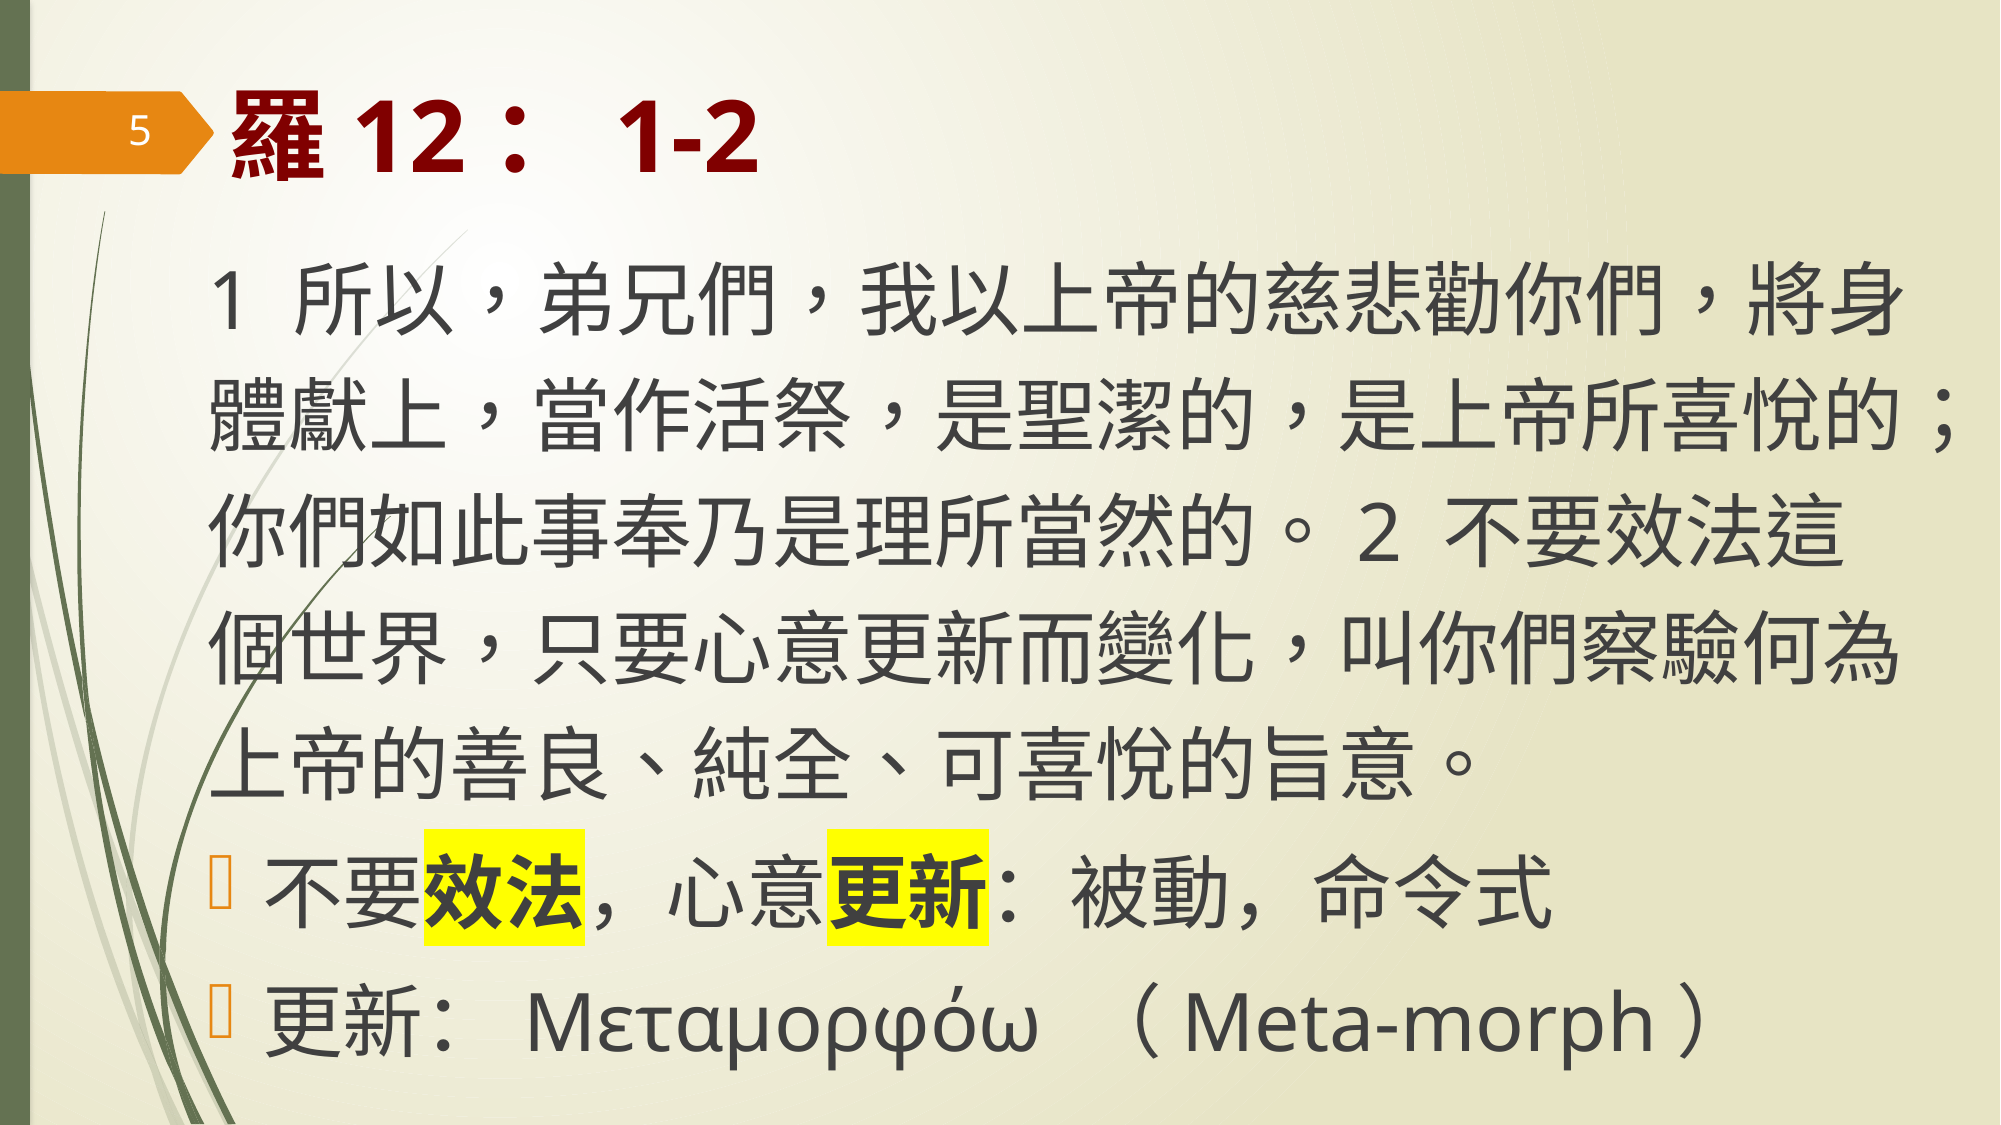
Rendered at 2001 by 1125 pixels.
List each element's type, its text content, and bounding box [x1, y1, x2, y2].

title 羅12：1-2 [212, 55, 1937, 211]
slide_number 5 [71, 102, 168, 163]
list 1 所以，弟兄們，我以上帝的慈悲勸你們，將身體獻上，當作活祭，是聖潔的，是上帝所喜悅的；你們如此事奉乃是理所當然的。2 不要效法這個世界，只要心意更新而變化，叫你們察驗何為上帝的善良、純全、可喜悅的旨意。 不要效法，心意更新：被動，命令式 更新：Μεταμορφόω （Meta-morph） [192, 221, 1937, 1083]
